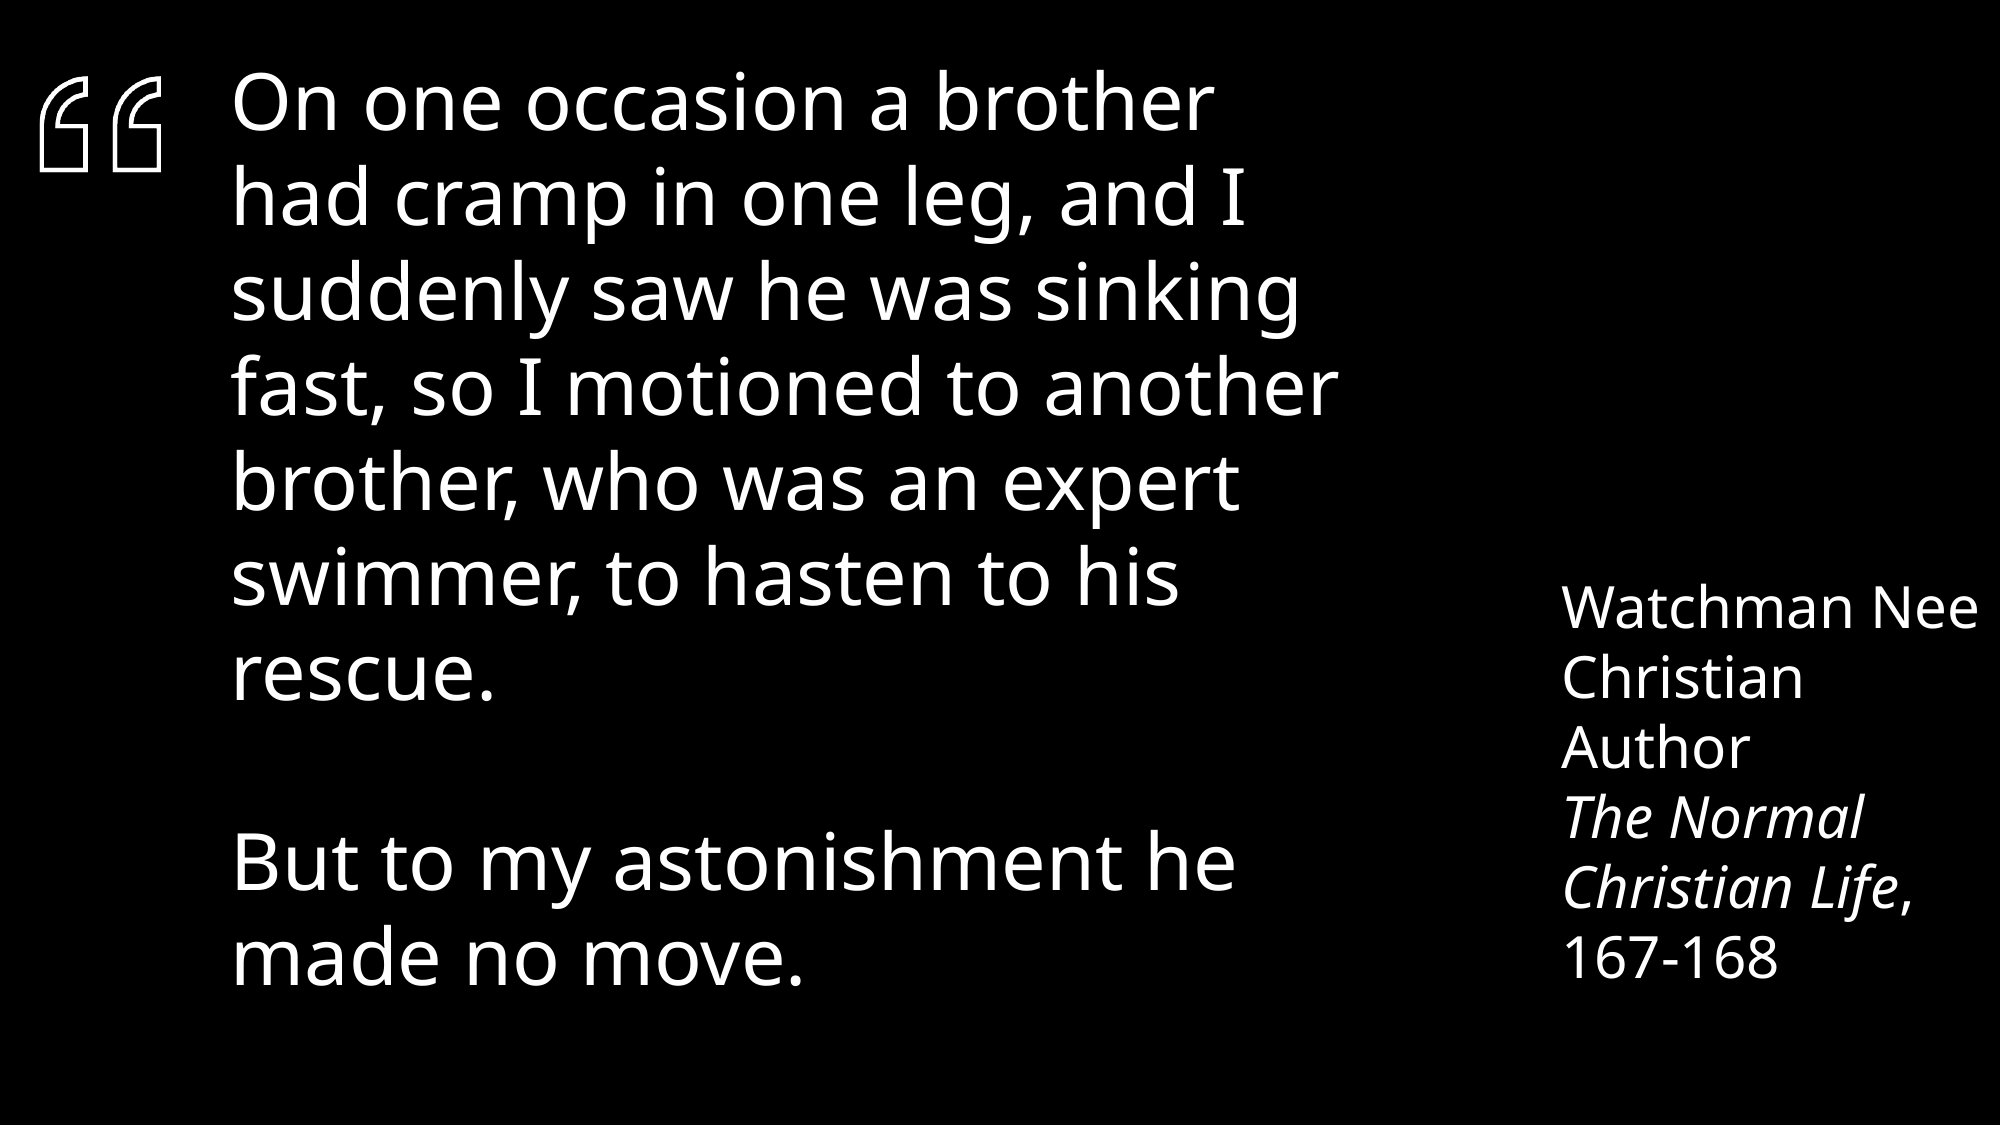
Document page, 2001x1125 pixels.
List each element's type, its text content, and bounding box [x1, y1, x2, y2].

text_box Watchman Nee Christian Author The Normal Christian Life, 167-168 [1546, 562, 2000, 998]
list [0, 6, 217, 240]
text_box On one occasion a brother had cramp in one leg, and I suddenly saw he was sinking fast, so I motioned to another brother, who was an expert swimmer, to hasten to his rescue. But to my astonishment he made no move. [216, 43, 1365, 1009]
